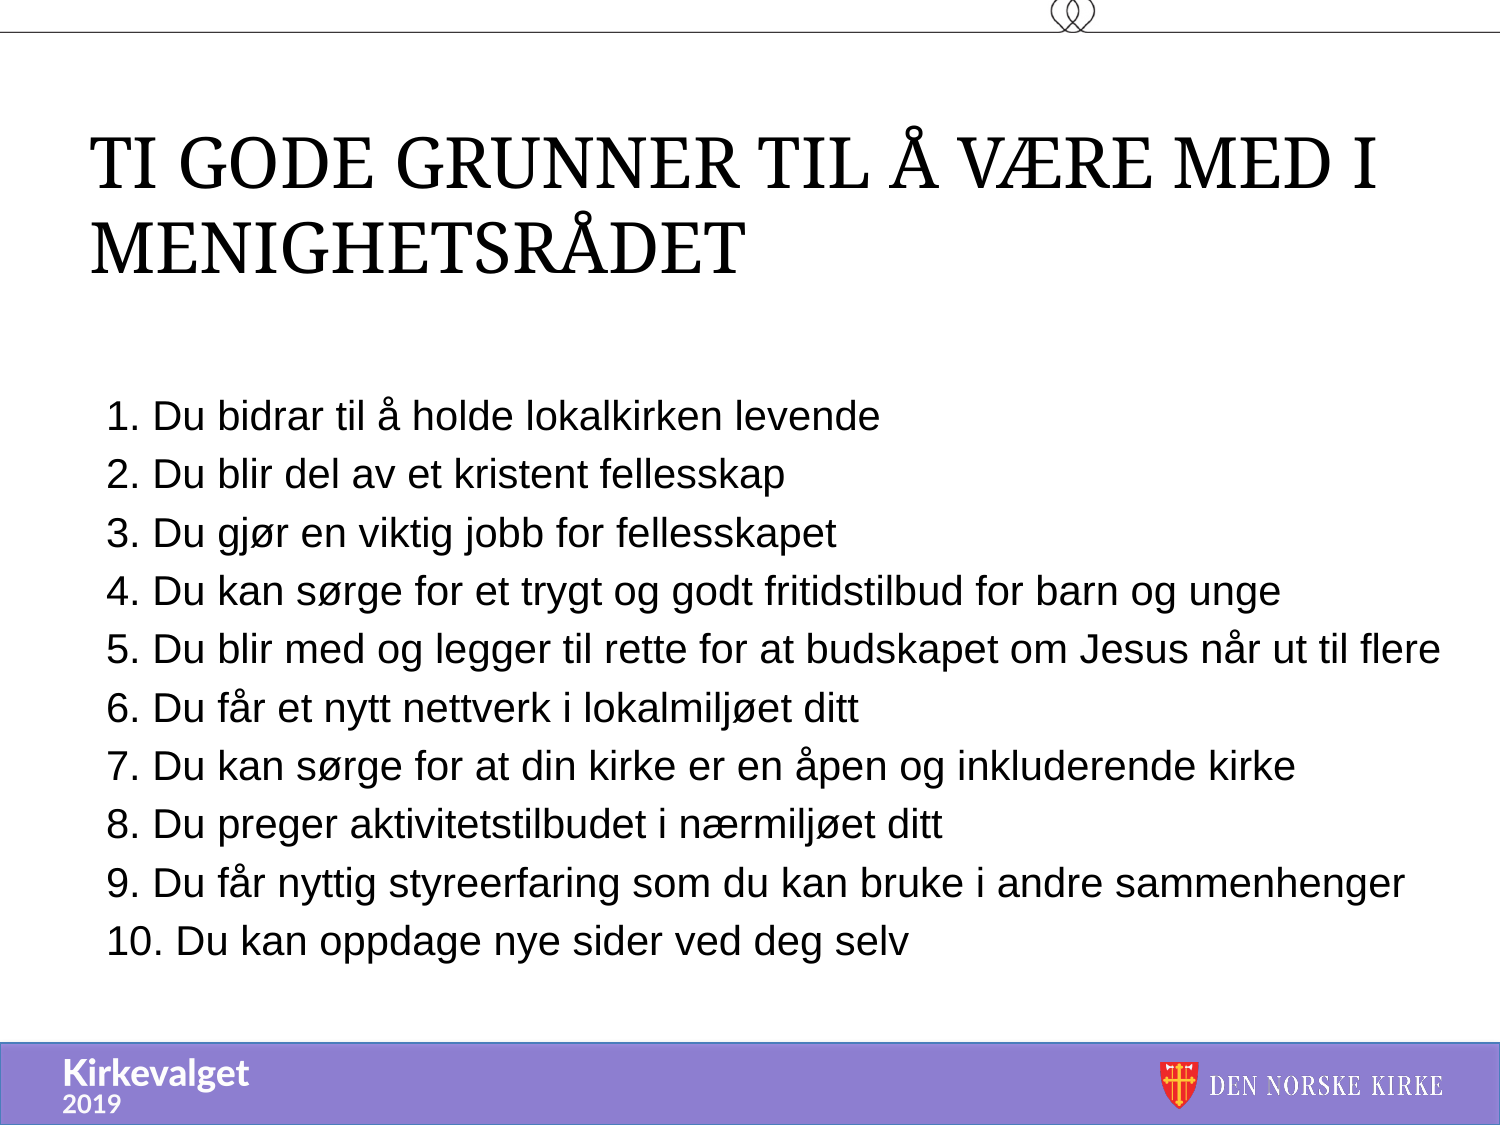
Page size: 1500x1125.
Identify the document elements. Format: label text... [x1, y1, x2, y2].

text_box [100, 1042, 192, 1103]
picture [1160, 1062, 1442, 1109]
title Ti gode grunner til å være med i menighetsrådet [75, 110, 1425, 264]
list 1. Du bidrar til å holde lokalkirken levende 2. Du blir del av et kristent fellesskap 3. Du gjør en viktig jobb for fellesskapet 4. Du kan sørge for et trygt og godt fritidstilbud for barn og unge 5. Du blir med og legger til rette for at budskapet om Jesus når ut til flere 6. Du får et nytt nettverk i lokalmiljøet ditt 7. Du kan sørge for at din kirke er en åpen og inkluderende kirke 8. Du preger aktivitetstilbudet i nærmiljøet ditt 9. Du får nyttig styreerfaring som du kan bruke i andre sammenhenger 10. Du kan oppdage nye sider ved deg selv [91, 381, 1472, 1023]
picture [39, 1039, 284, 1125]
text_box [192, 1042, 746, 1103]
picture [0, 0, 1500, 33]
